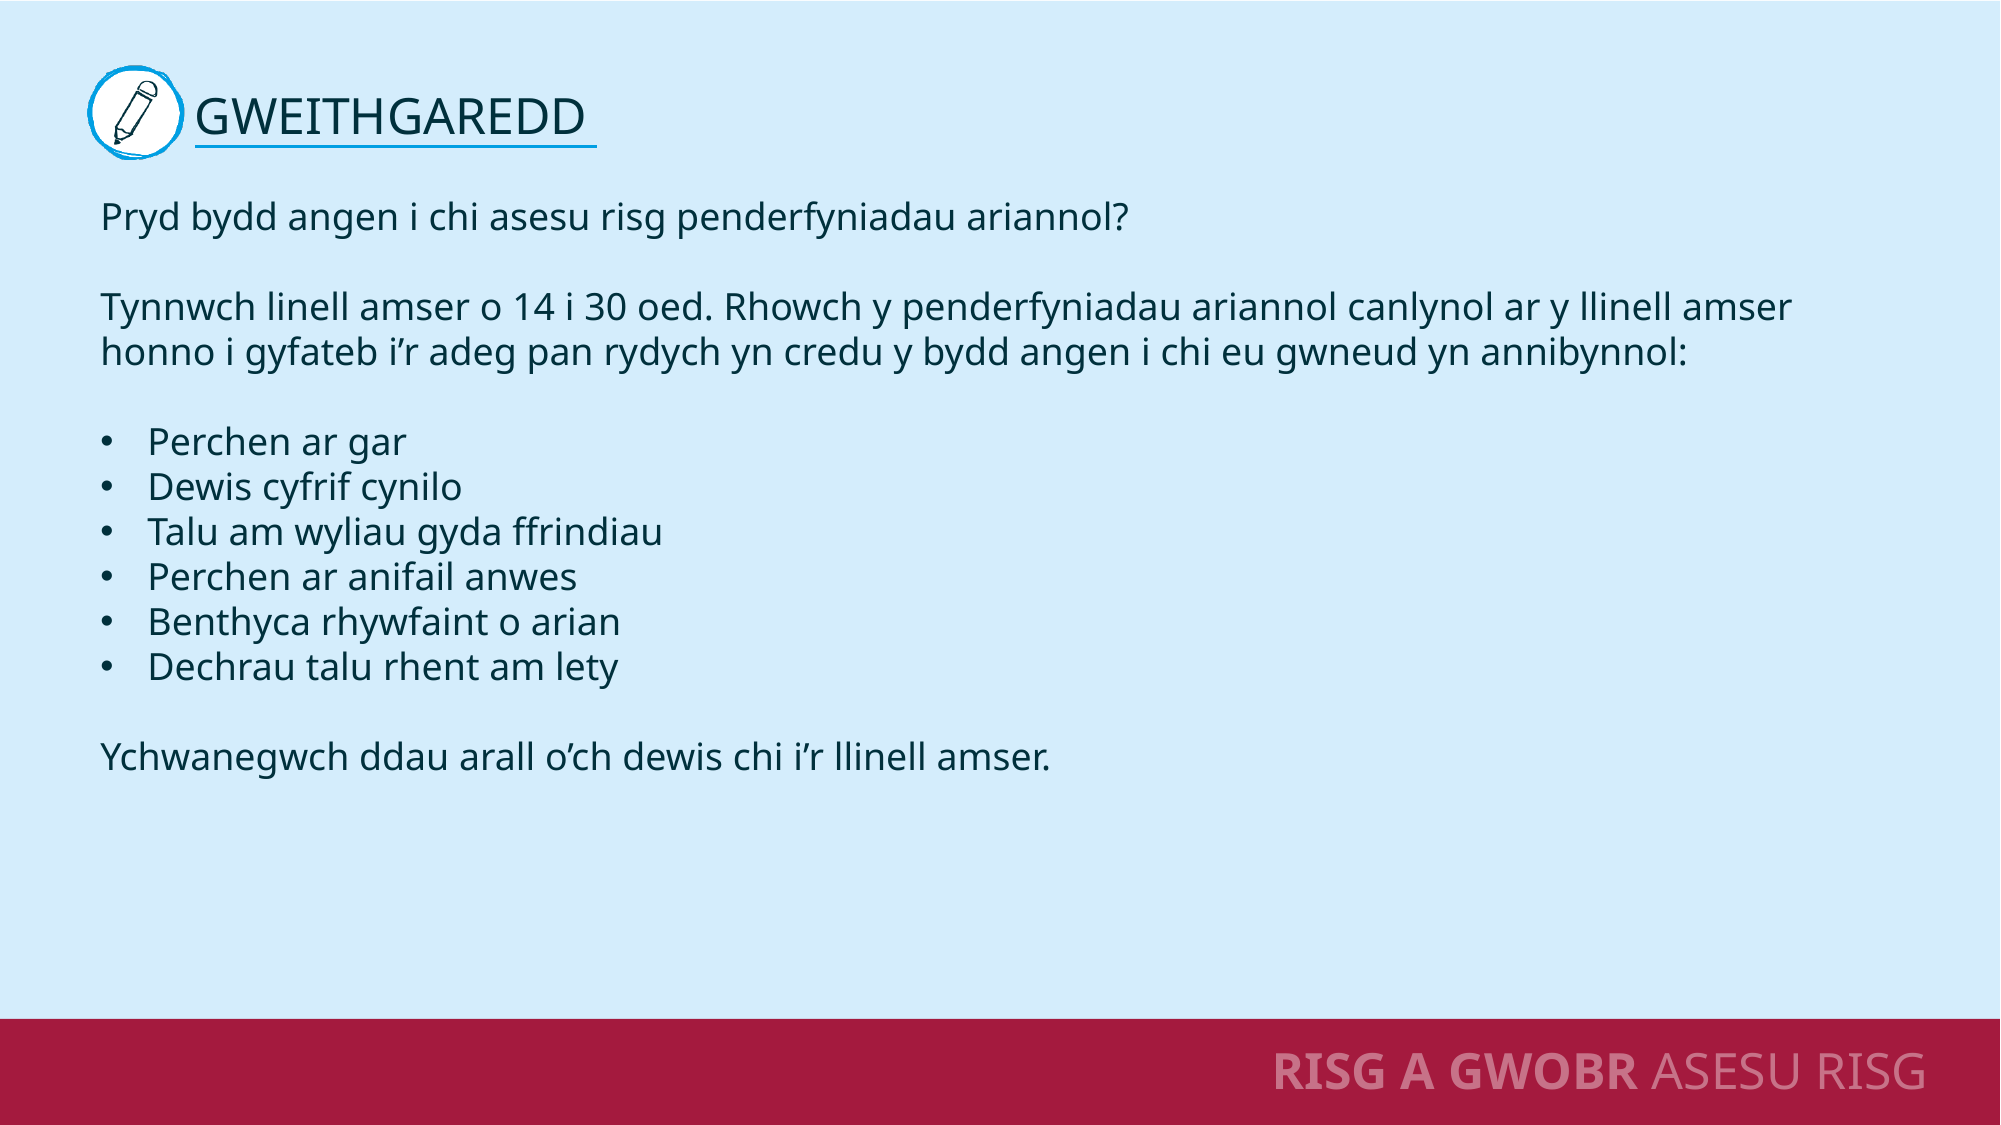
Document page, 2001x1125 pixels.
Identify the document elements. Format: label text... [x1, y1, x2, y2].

picture [93, 71, 179, 154]
text_box Pryd bydd angen i chi asesu risg penderfyniadau ariannol? Tynnwch linell amser o 14 i 30 oed. Rhowch y penderfyniadau ariannol canlynol ar y llinell amser honno i gyfateb i’r adeg pan rydych yn credu y bydd angen i chi eu gwneud yn annibynnol: Perchen ar gar Dewis cyfrif cynilo Talu am wyliau gyda ffrindiau Perchen ar anifail anwes Benthyca rhywfaint o arian Dechrau talu rhent am lety Ychwanegwch ddau arall o’ch dewis chi i’r llinell amser. [85, 185, 1890, 831]
text_box GWEITHGAREDD [185, 77, 1028, 153]
picture [85, 62, 185, 162]
